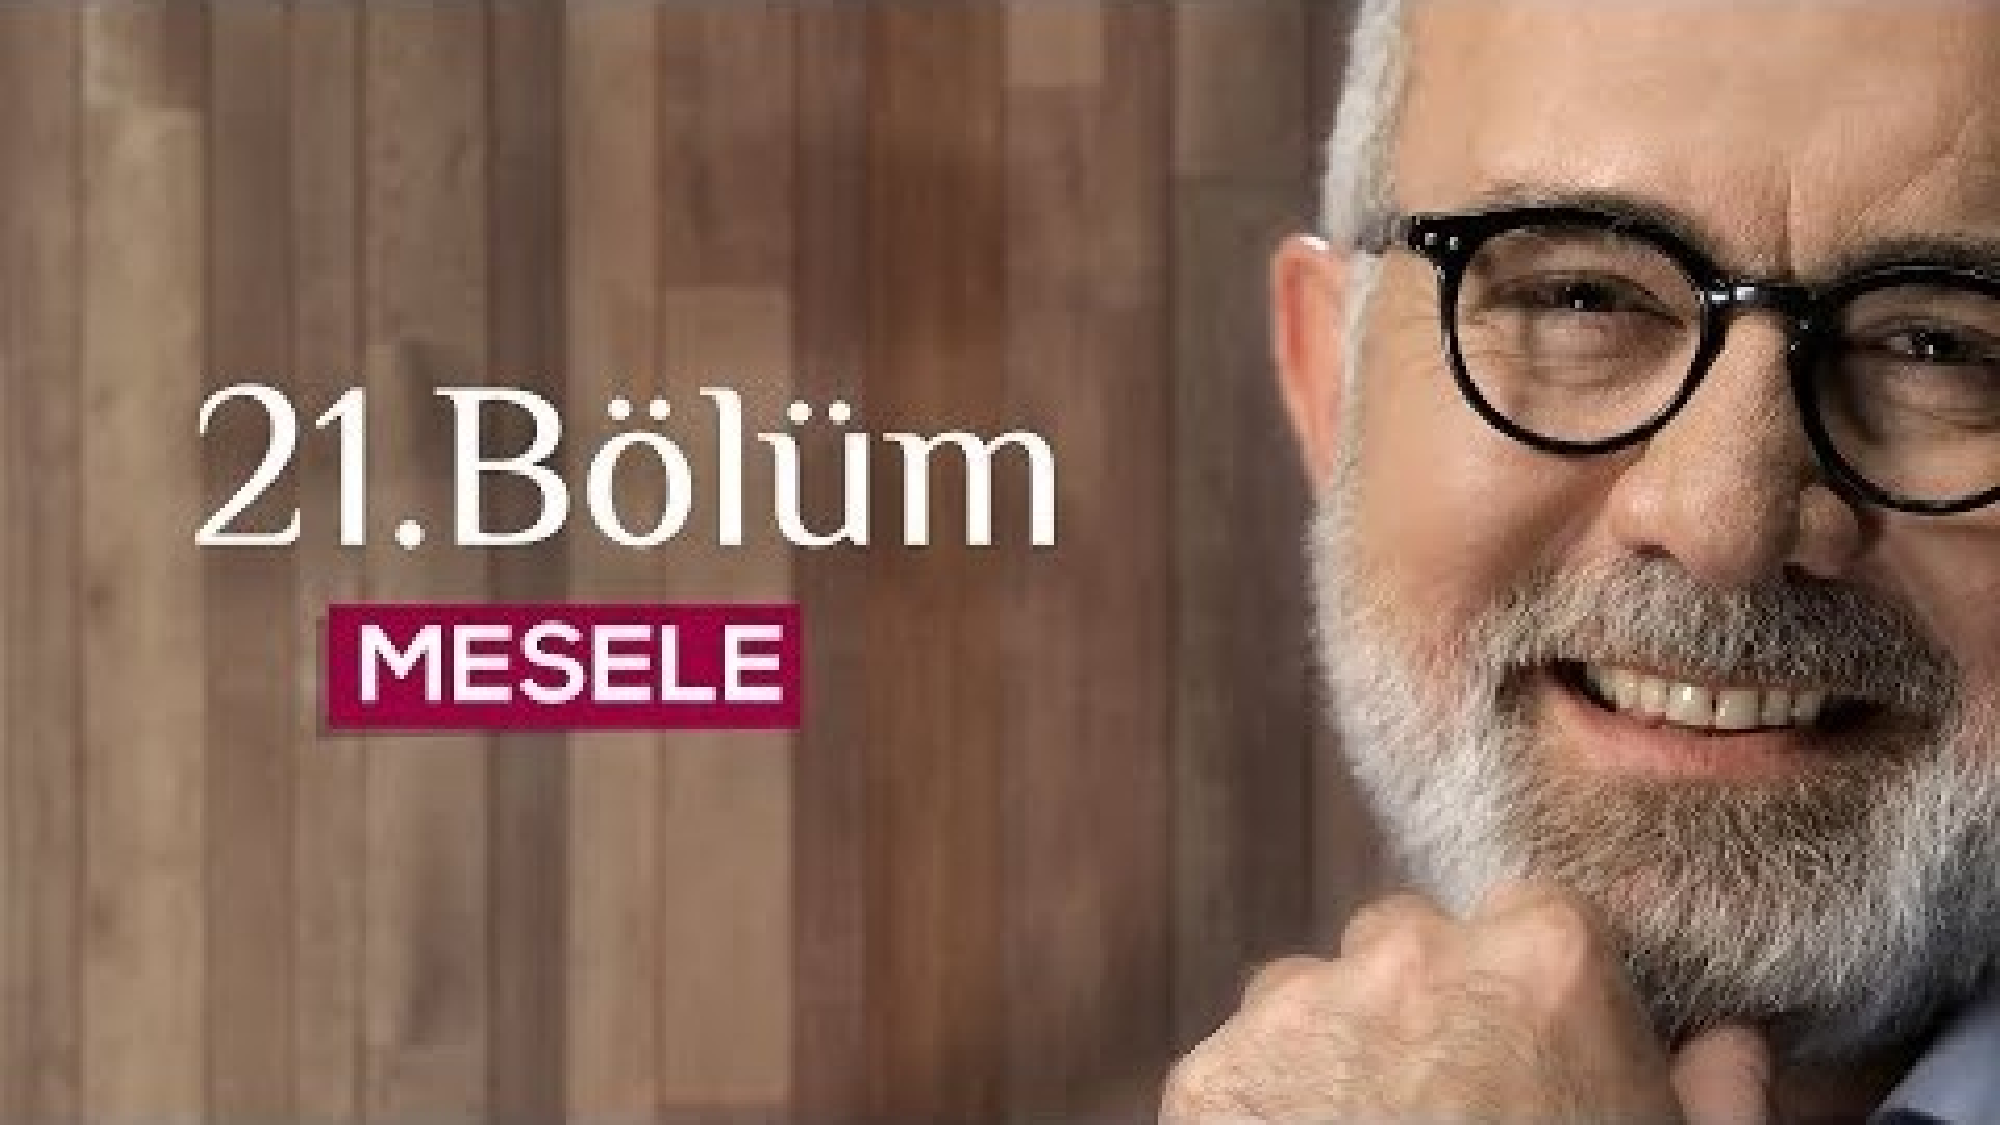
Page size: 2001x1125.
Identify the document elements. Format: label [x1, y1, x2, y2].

text_box [0, 0, 2000, 1125]
